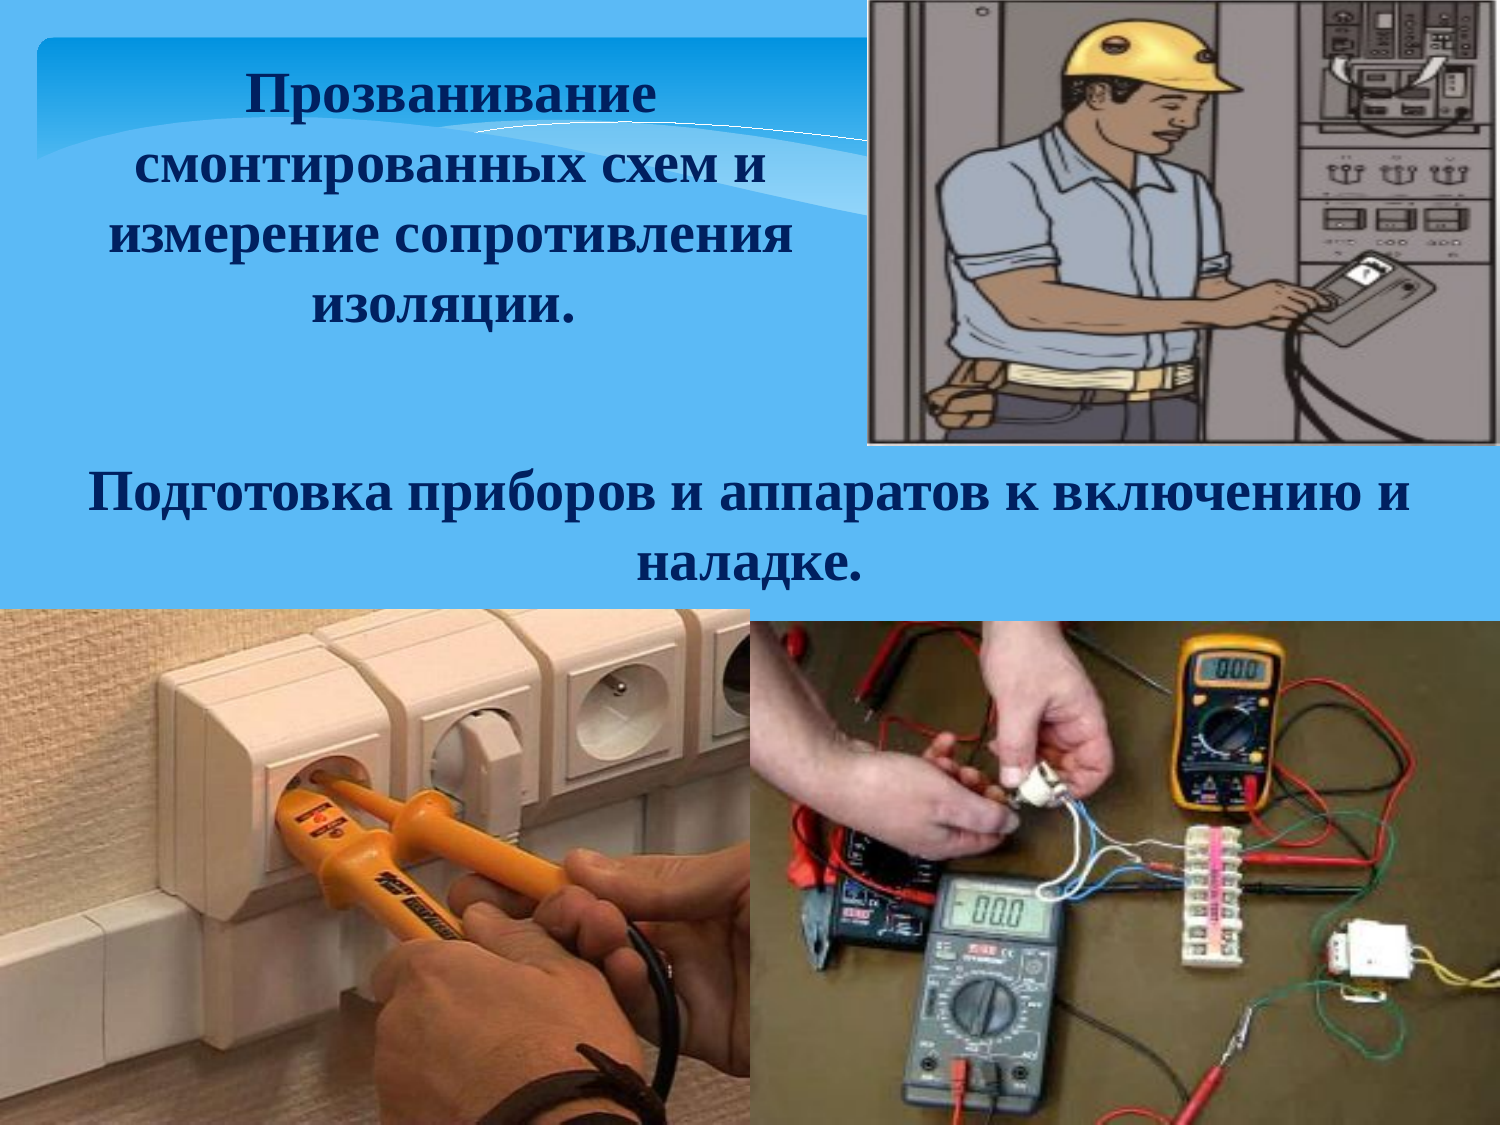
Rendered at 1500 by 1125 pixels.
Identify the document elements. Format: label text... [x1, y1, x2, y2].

text_box Прозванивание смонтированных схем и измерение сопротивления изоляции. [0, 2, 863, 399]
text_box Подготовка приборов и аппаратов к включению и наладке. [0, 399, 1500, 620]
picture [0, 609, 1500, 1125]
picture [866, 0, 1500, 446]
